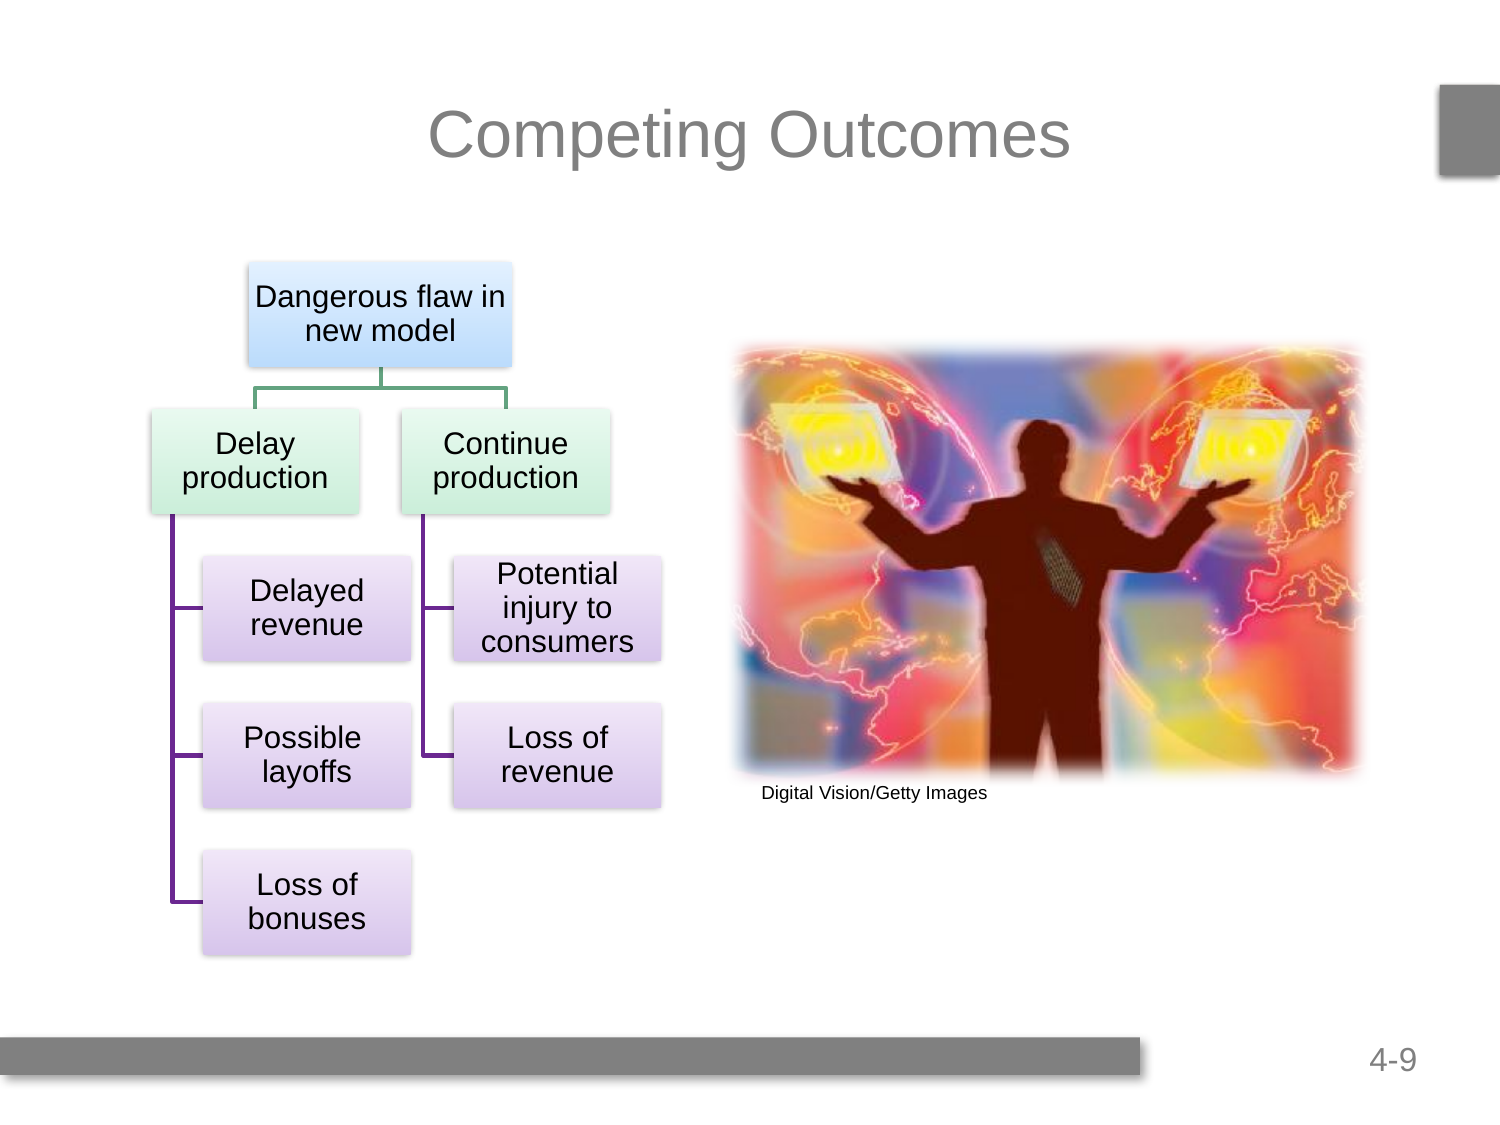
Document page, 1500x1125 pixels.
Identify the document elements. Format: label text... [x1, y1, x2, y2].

title Competing Outcomes [90, 37, 1410, 225]
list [724, 335, 1371, 788]
text_box Digital Vision/Getty Images [746, 797, 1003, 811]
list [74, 262, 739, 955]
